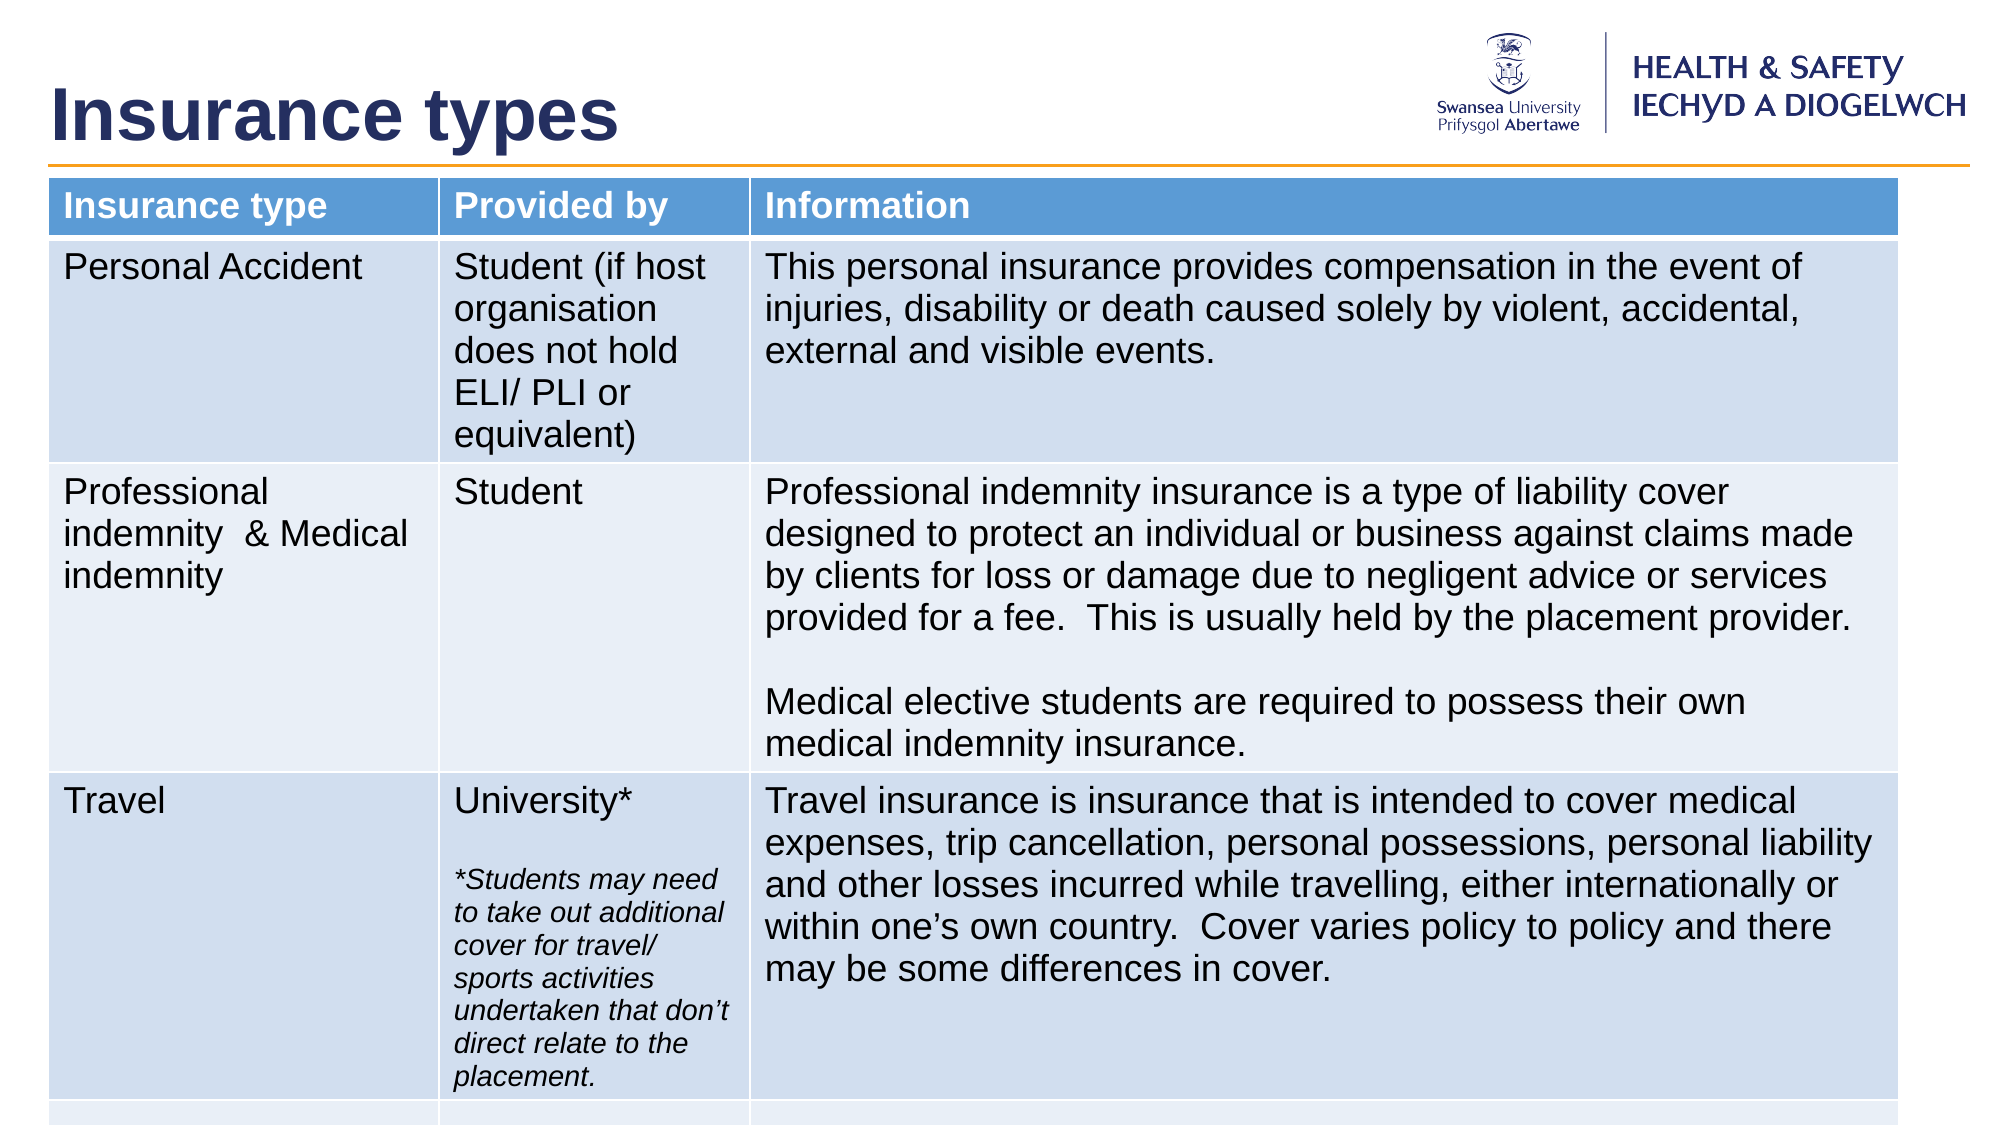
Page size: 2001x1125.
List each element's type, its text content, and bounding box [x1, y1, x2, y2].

table_cell Student [440, 464, 749, 771]
picture [1437, 32, 1965, 134]
table_cell Travel [49, 773, 438, 1099]
table_cell Professional indemnity insurance is a type of liability cover designed to protect an individual or business against claims made by clients for loss or damage due to negligent advice or services provided for a fee. This is usually held by the placement provider. Medical elective students are required to possess their own medical indemnity insurance. [751, 464, 1898, 771]
table_cell University* *Students may need to take out additional cover for travel/ sports activities undertaken that don’t direct relate to the placement. [440, 773, 749, 1099]
table_header Insurance type [49, 178, 438, 235]
table_cell Student (if host organisation does not hold ELI/ PLI or equivalent) [440, 241, 749, 462]
table_header Information [751, 178, 1898, 235]
table_cell [440, 1101, 749, 1125]
list Insurance types [34, 68, 1951, 281]
table_cell This personal insurance provides compensation in the event of injuries, disability or death caused solely by violent, accidental, external and visible events. [751, 241, 1898, 462]
table_cell [49, 1101, 438, 1125]
table_cell [751, 1101, 1898, 1125]
table_cell Personal Accident [49, 241, 438, 462]
table_cell Professional indemnity & Medical indemnity [49, 464, 438, 771]
table_cell Travel insurance is insurance that is intended to cover medical expenses, trip cancellation, personal possessions, personal liability and other losses incurred while travelling, either internationally or within one’s own country. Cover varies policy to policy and there may be some differences in cover. [751, 773, 1898, 1099]
table_header Provided by [440, 178, 749, 235]
